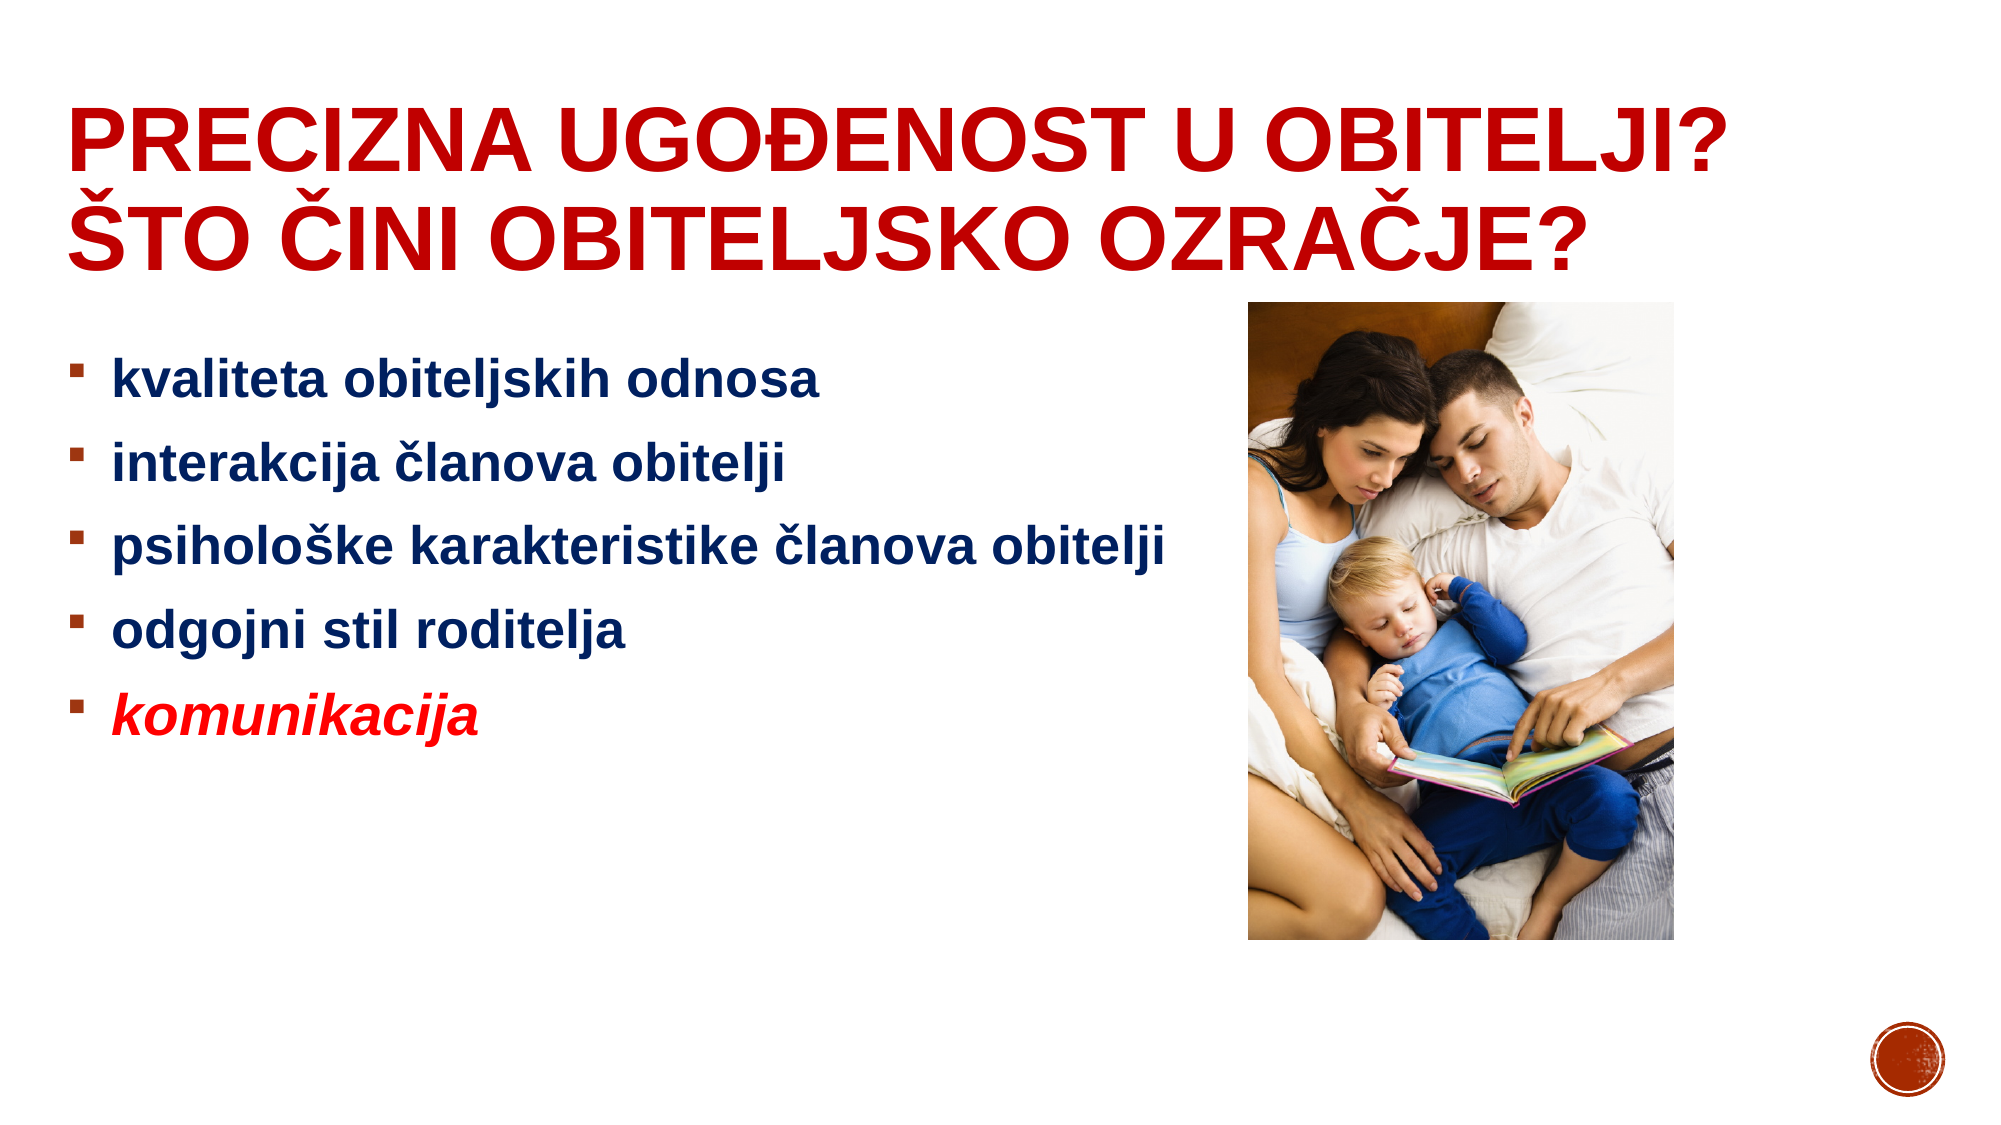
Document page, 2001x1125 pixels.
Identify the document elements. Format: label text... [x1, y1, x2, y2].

title preciznA ugođenost U OBITELJI? ŠTO ČINI OBITELJSKO OZRAČJE? [51, 79, 1826, 303]
list kvaliteta obiteljskih odnosa interakcija članova obitelji psihološke karakteristike članova obitelji odgojni stil roditelja komunikacija [51, 343, 1244, 952]
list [1250, 305, 1671, 938]
